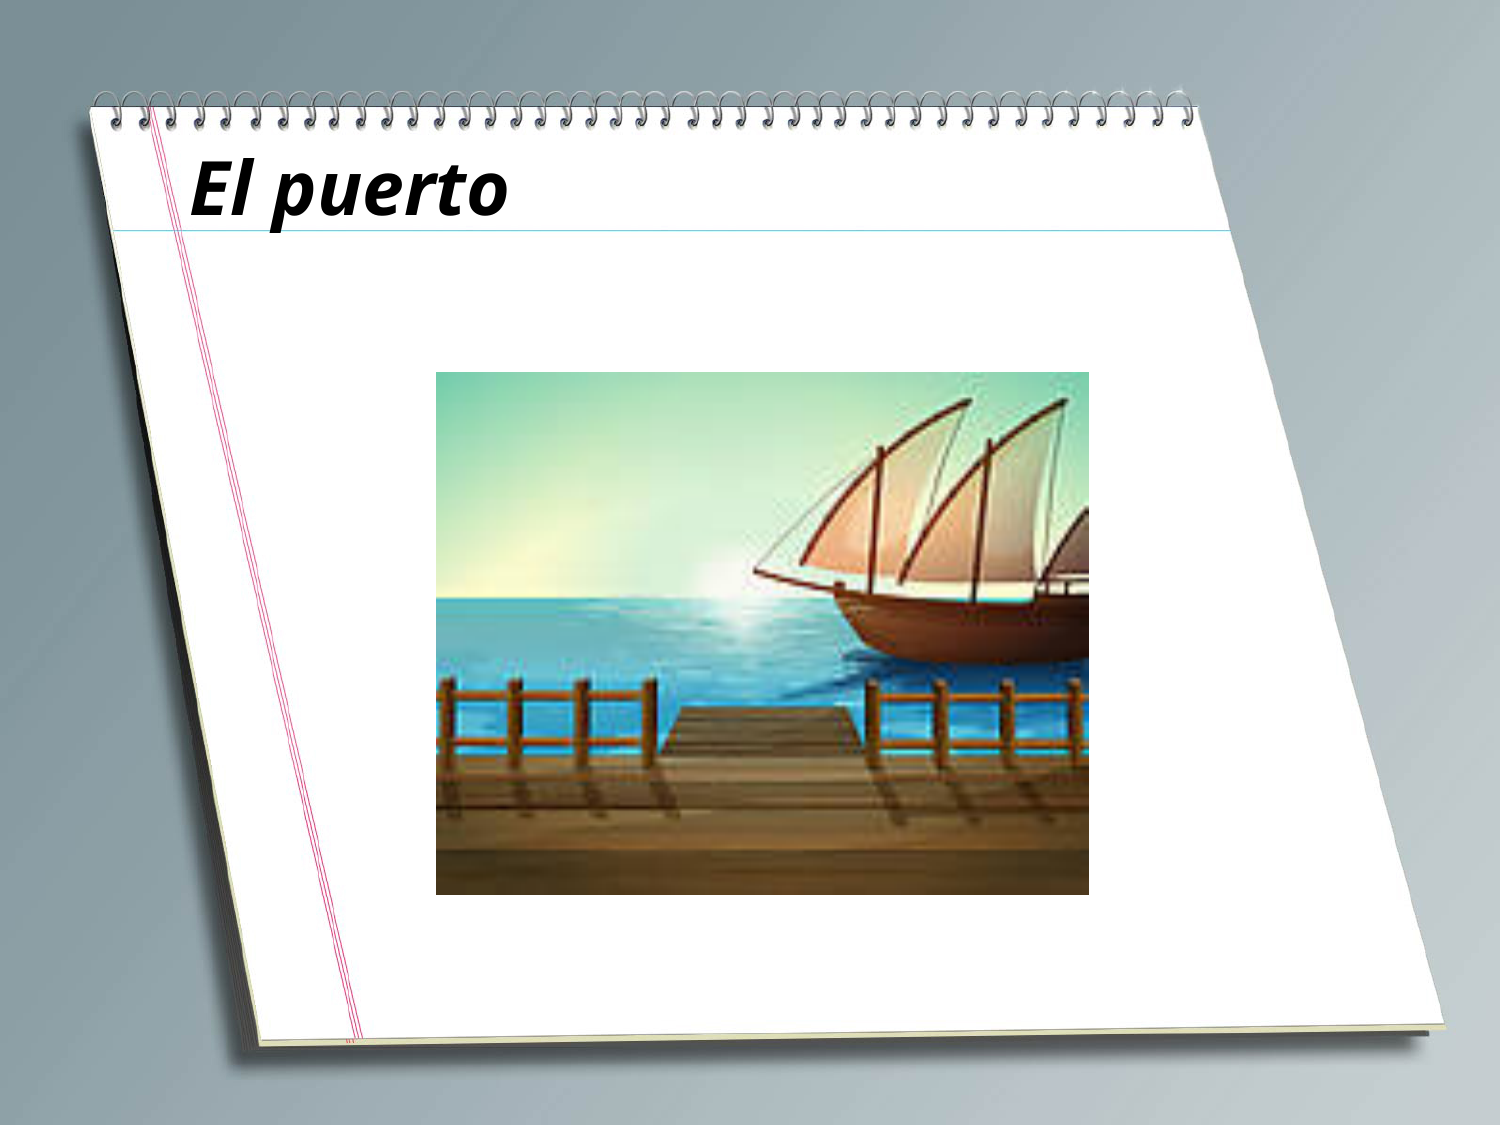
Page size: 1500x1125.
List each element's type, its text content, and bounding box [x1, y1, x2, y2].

picture [0, 0, 1500, 1125]
title El puerto [174, 137, 1201, 233]
